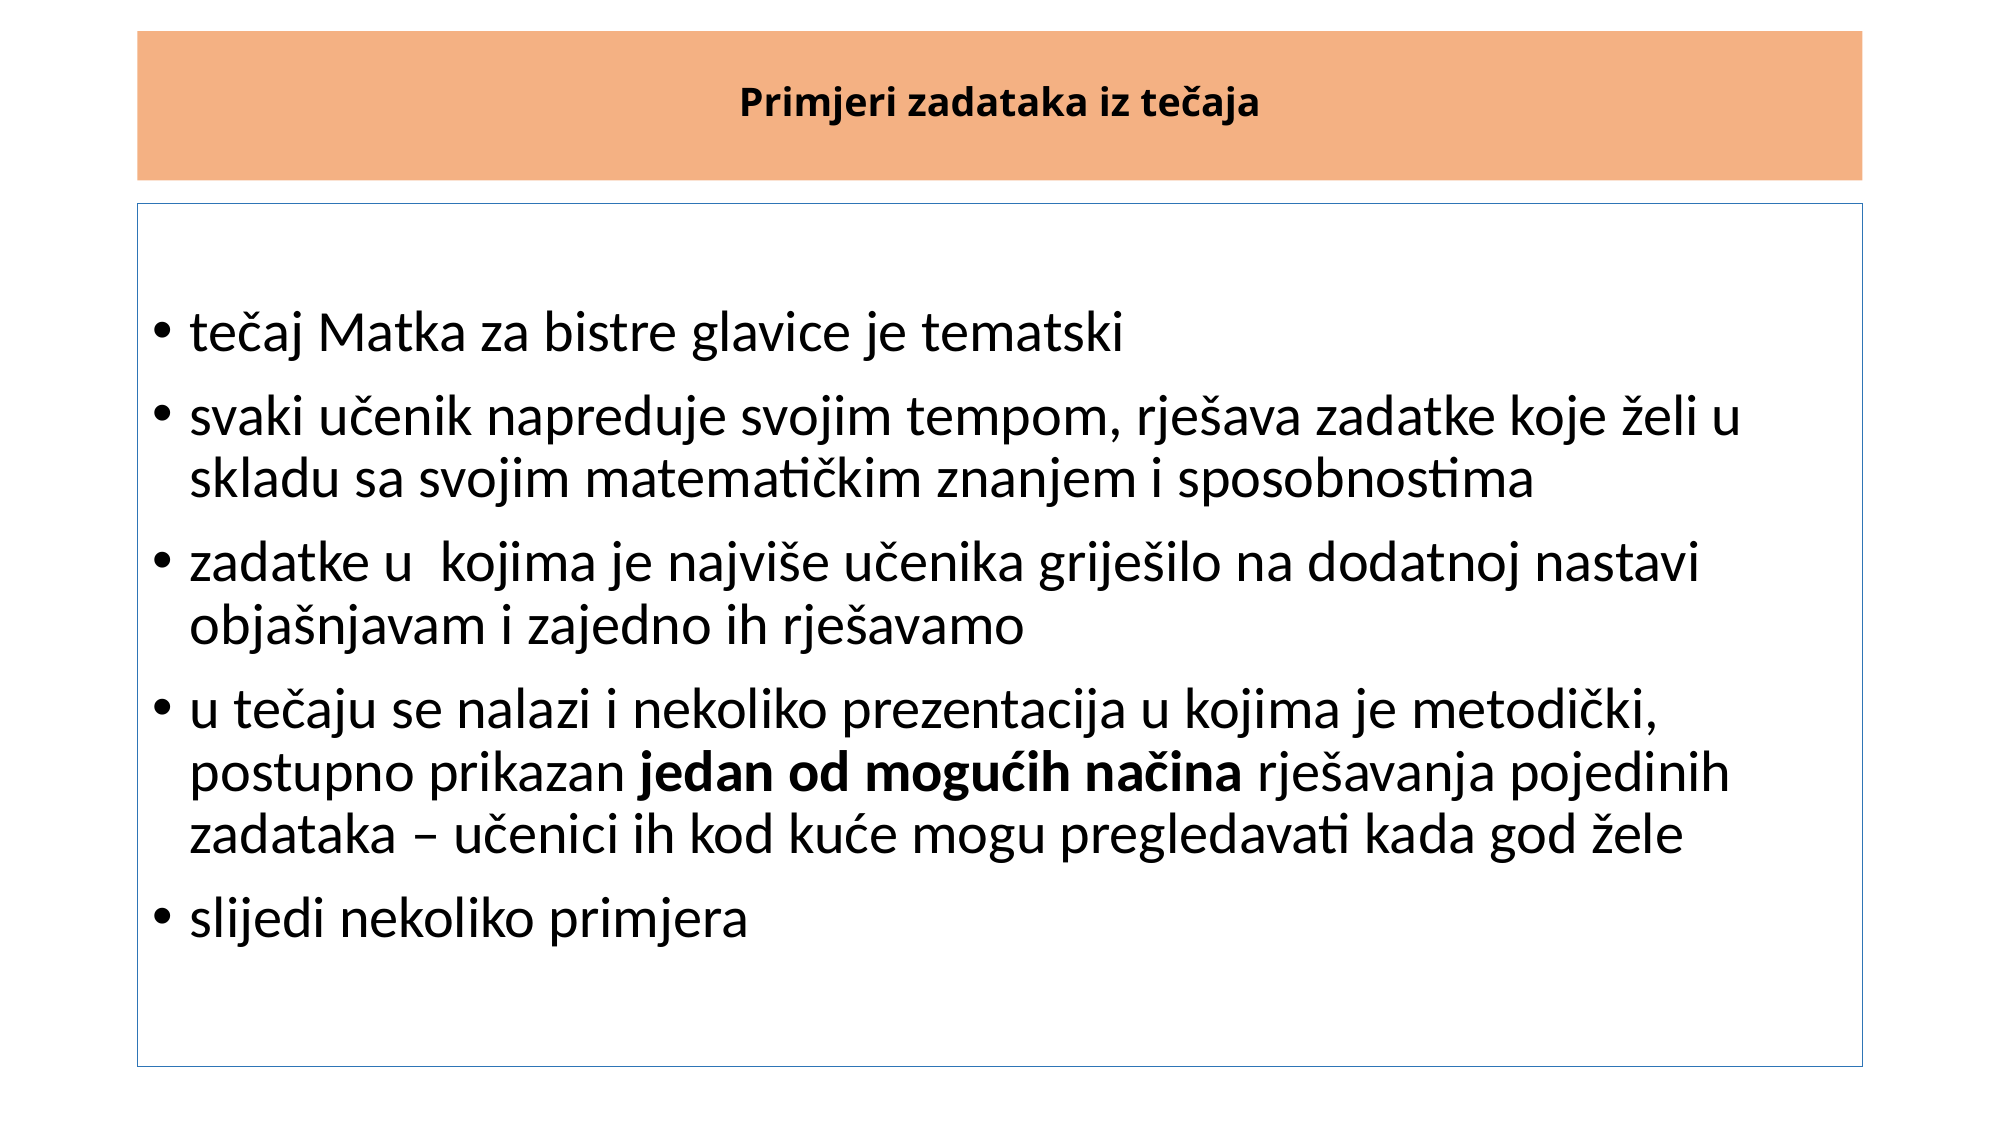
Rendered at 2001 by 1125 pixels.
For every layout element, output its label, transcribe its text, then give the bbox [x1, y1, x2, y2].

list tečaj Matka za bistre glavice je tematski svaki učenik napreduje svojim tempom, rješava zadatke koje želi u skladu sa svojim matematičkim znanjem i sposobnostima zadatke u kojima je najviše učenika griješilo na dodatnoj nastavi objašnjavam i zajedno ih rješavamo u tečaju se nalazi i nekoliko prezentacija u kojima je metodički, postupno prikazan jedan od mogućih načina rješavanja pojedinih zadataka – učenici ih kod kuće mogu pregledavati kada god žele slijedi nekoliko primjera [137, 203, 1863, 1067]
title Primjeri zadataka iz tečaja [137, 31, 1863, 181]
